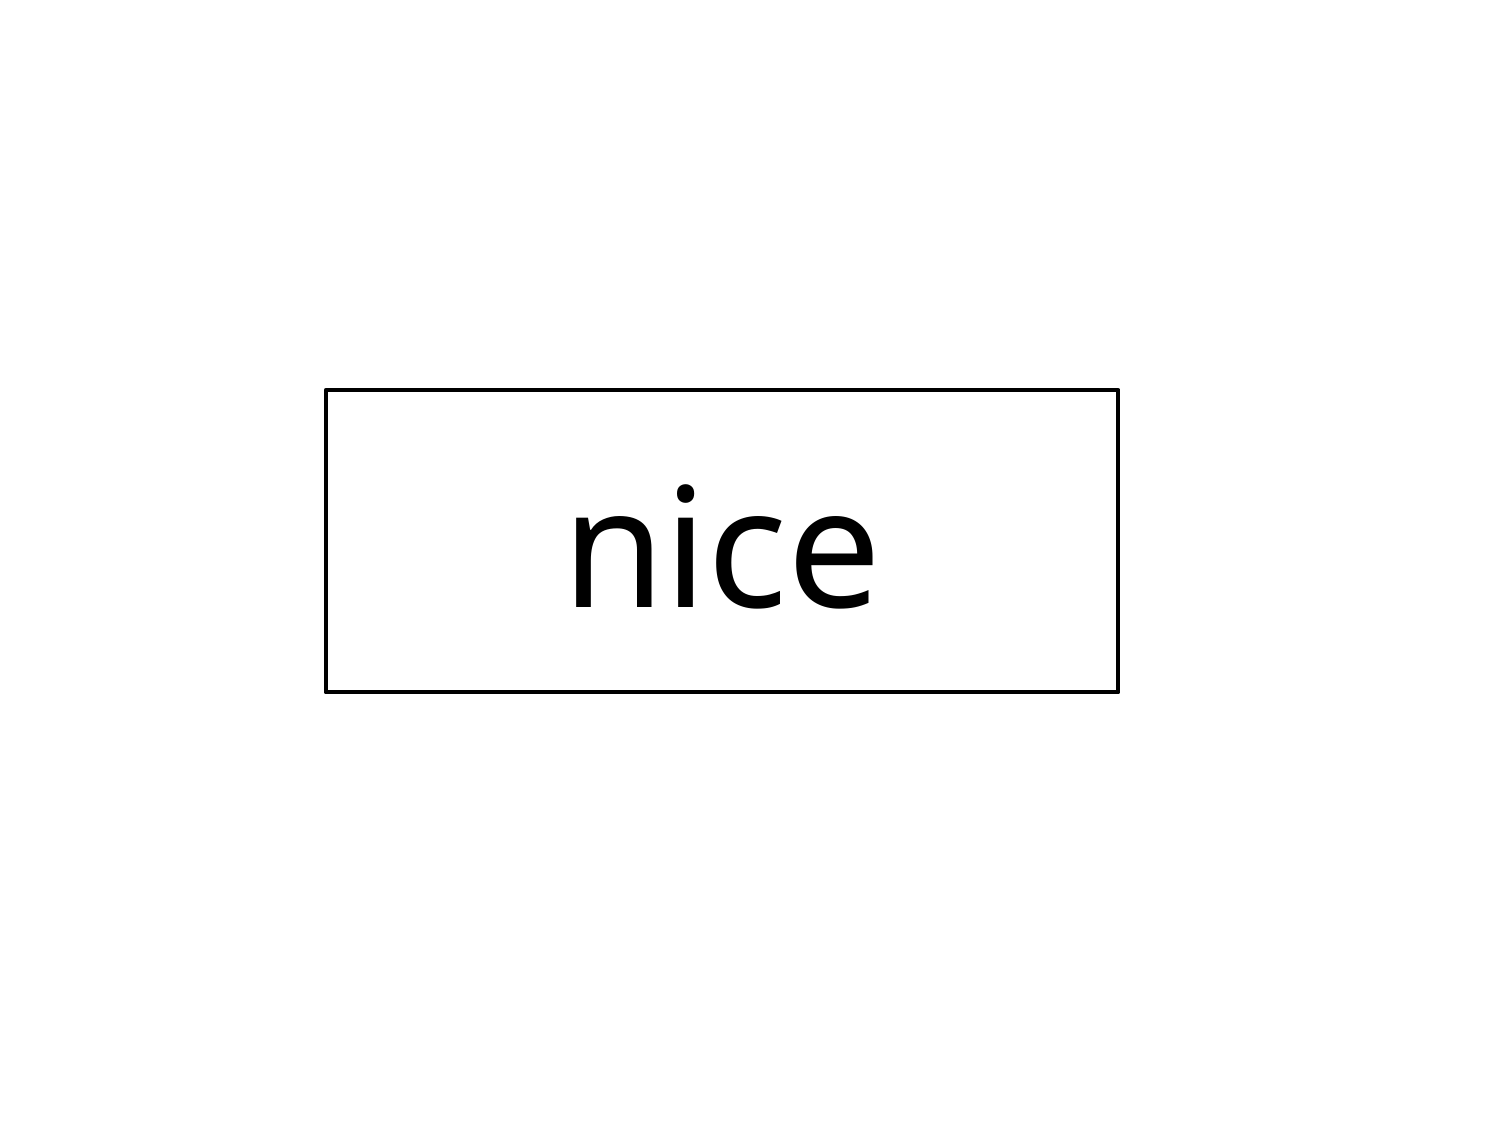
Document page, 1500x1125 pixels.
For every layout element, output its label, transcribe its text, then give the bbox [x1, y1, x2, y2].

text_box nice [324, 388, 1120, 694]
